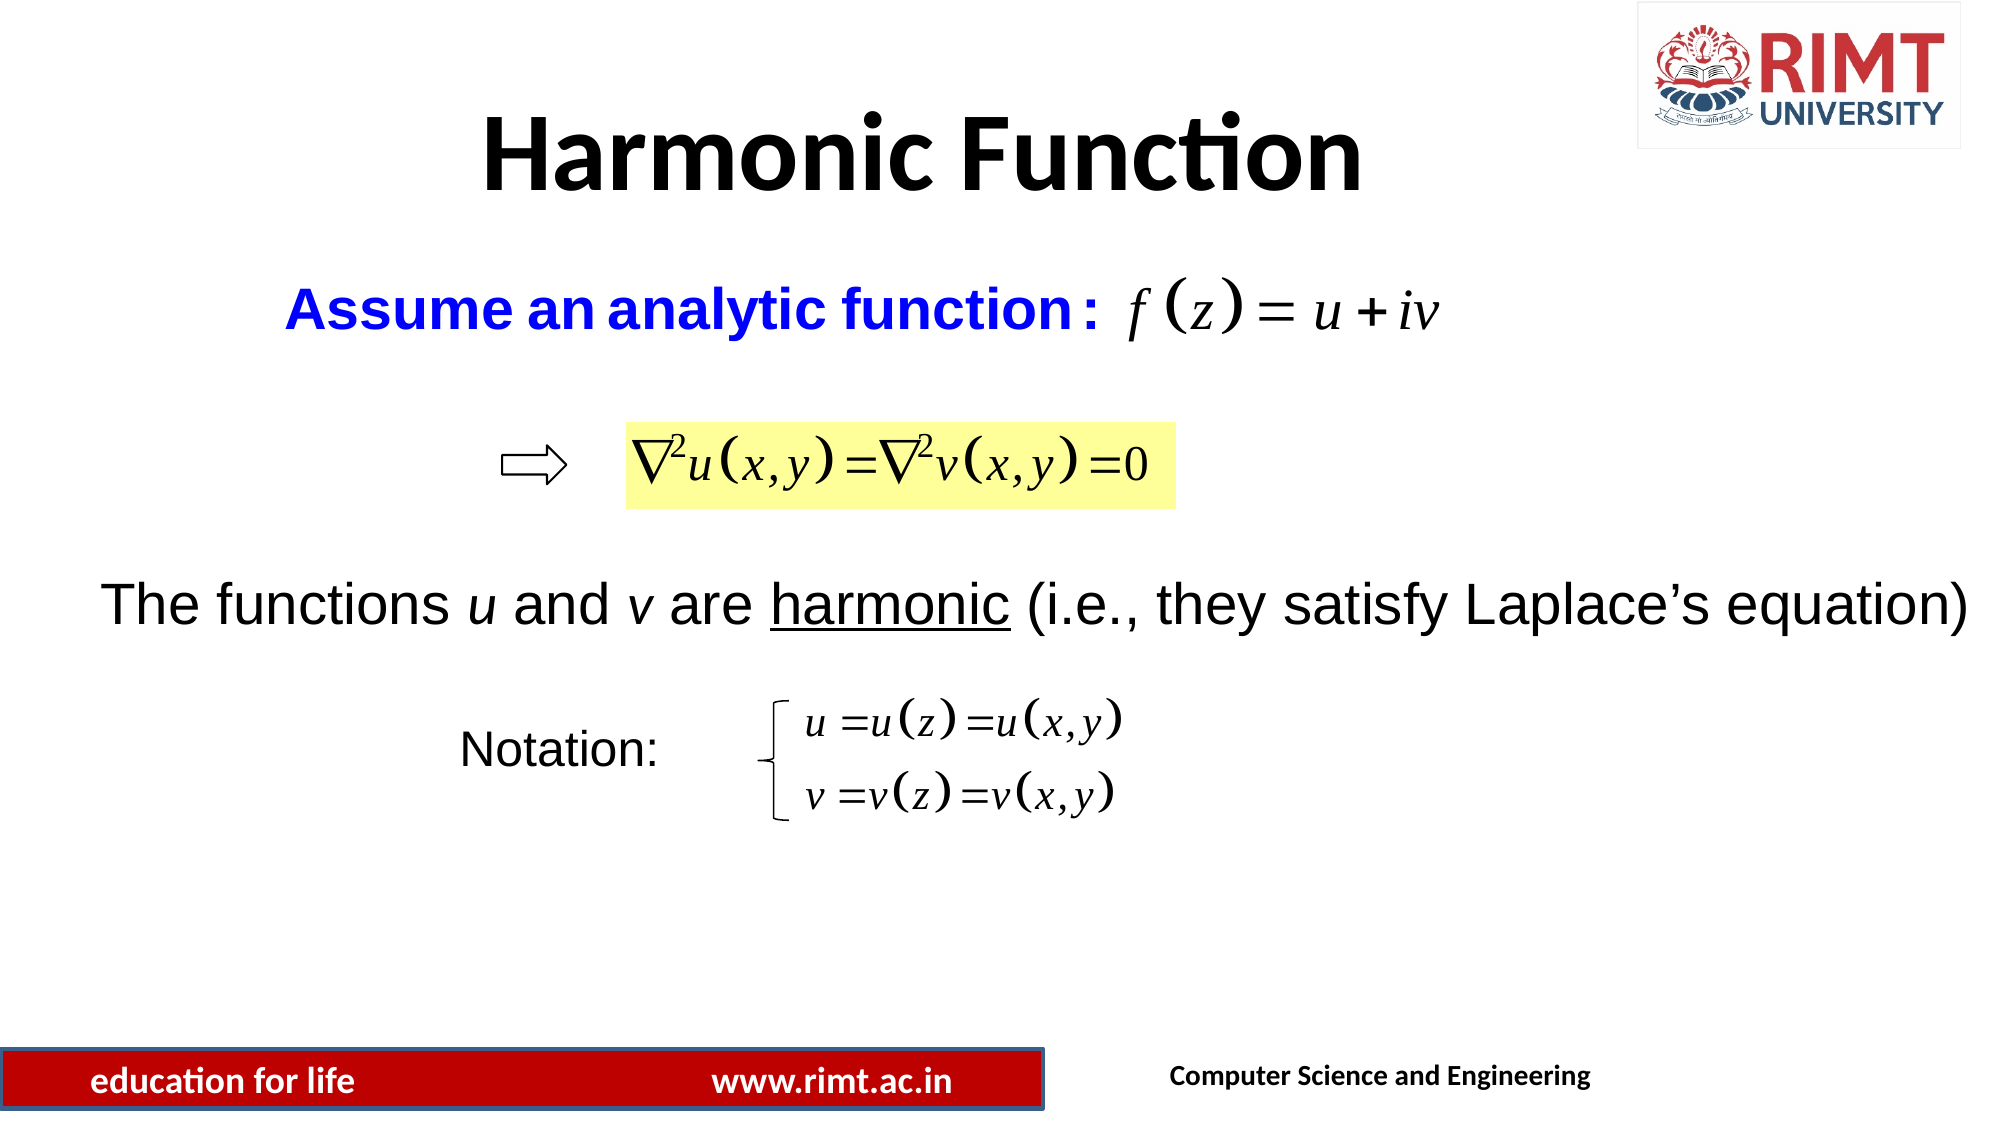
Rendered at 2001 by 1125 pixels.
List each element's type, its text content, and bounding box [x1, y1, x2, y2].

text_box Harmonic Function [466, 70, 1381, 220]
text_box Notation: [444, 709, 675, 785]
text_box [757, 699, 789, 822]
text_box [625, 421, 1176, 510]
text_box [500, 443, 569, 487]
text_box Computer Science and Engineering [1042, 1044, 1718, 1104]
text_box The functions u and v are harmonic (i.e., they satisfy Laplace’s equation) [85, 558, 1987, 644]
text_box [799, 689, 1130, 835]
picture [1637, 1, 1961, 149]
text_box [274, 265, 1454, 364]
text_box education for life www.rimt.ac.in [0, 1047, 1045, 1111]
